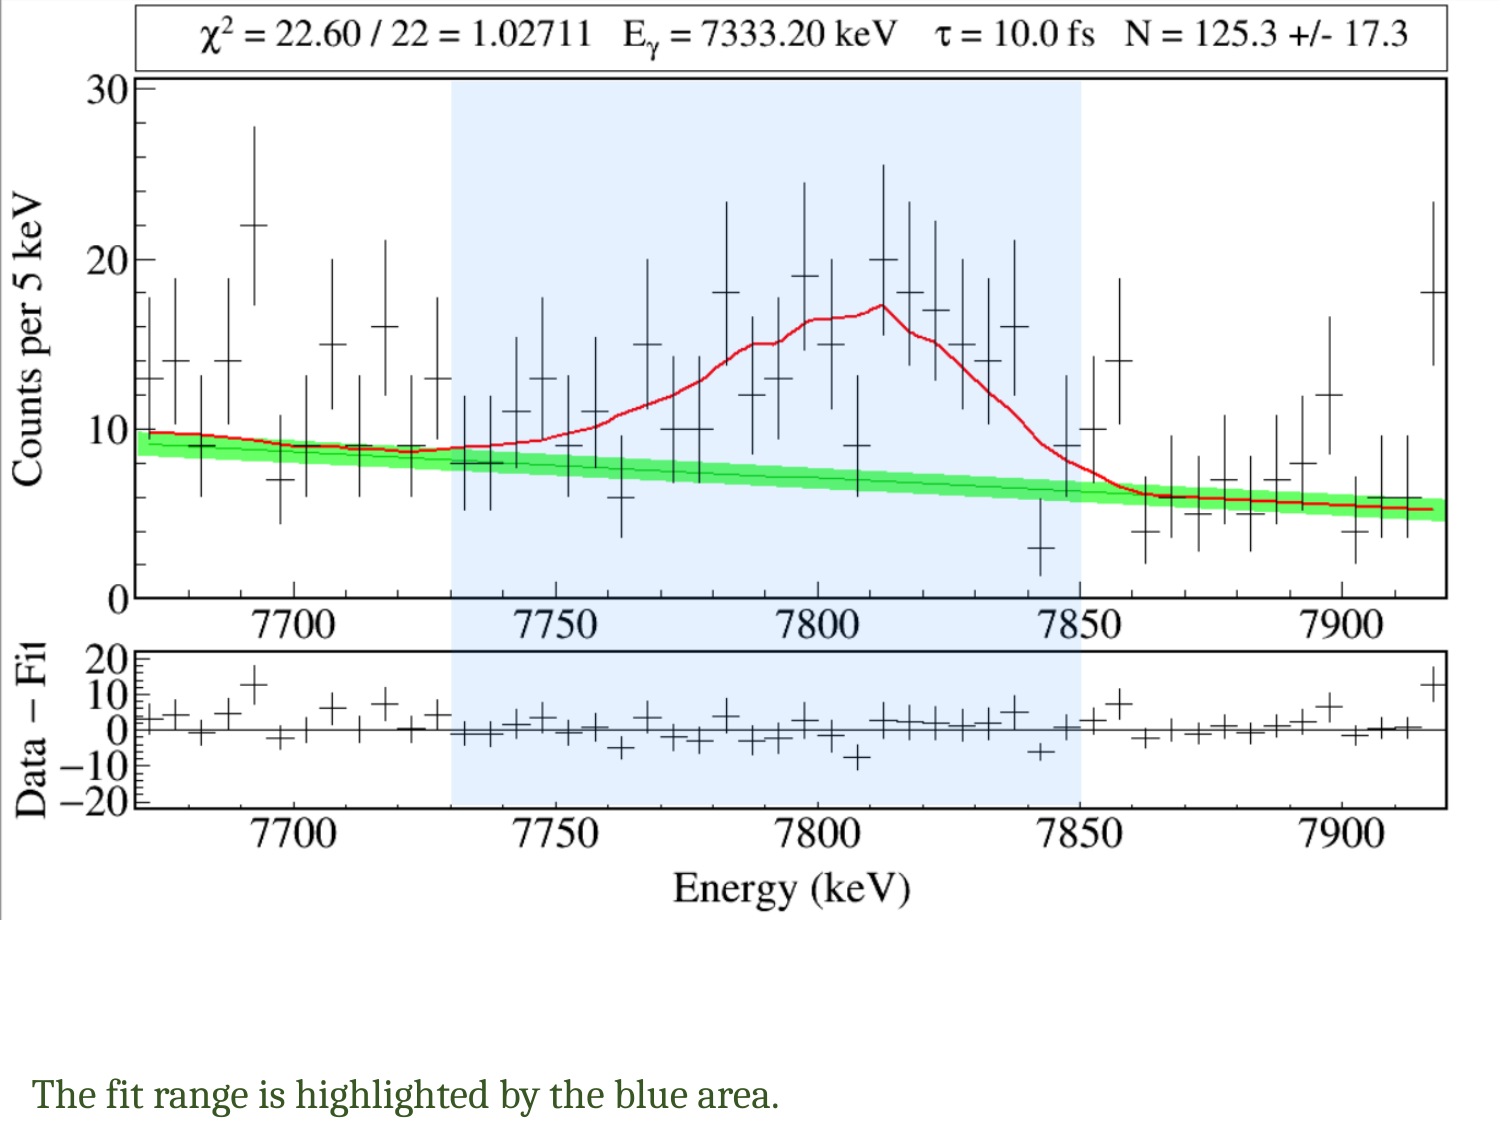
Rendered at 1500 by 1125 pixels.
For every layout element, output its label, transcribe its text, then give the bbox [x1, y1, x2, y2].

text_box The fit range is highlighted by the blue area. [16, 1059, 795, 1125]
picture [0, 0, 1500, 920]
